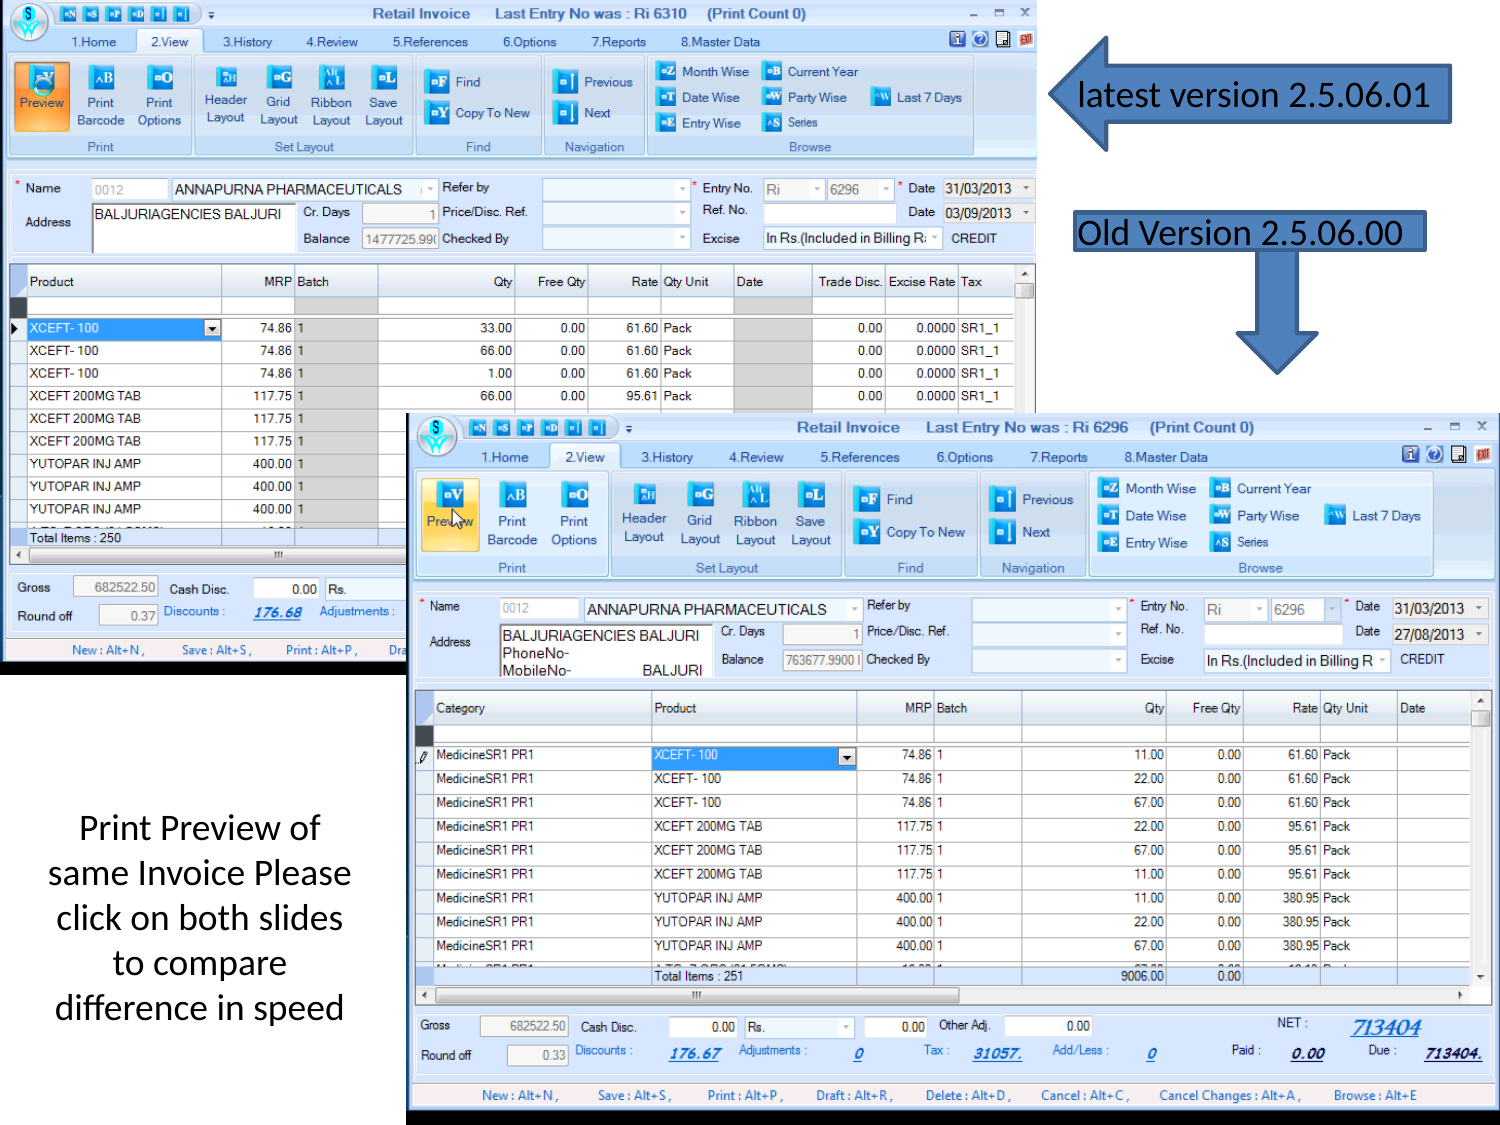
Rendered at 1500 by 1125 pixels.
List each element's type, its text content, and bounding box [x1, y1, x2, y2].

text_box [1047, 78, 1062, 109]
text_box [1235, 260, 1319, 376]
text_box Print Preview of same Invoice Please click on both slides to compare difference in speed [25, 795, 376, 1036]
text_box Old Version 2.5.06.00 [1062, 199, 1500, 260]
text_box [1076, 123, 1452, 152]
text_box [0, 0, 1038, 676]
text_box [1078, 35, 1109, 62]
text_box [404, 412, 1500, 1125]
text_box latest version 2.5.06.01 [1062, 62, 1500, 123]
